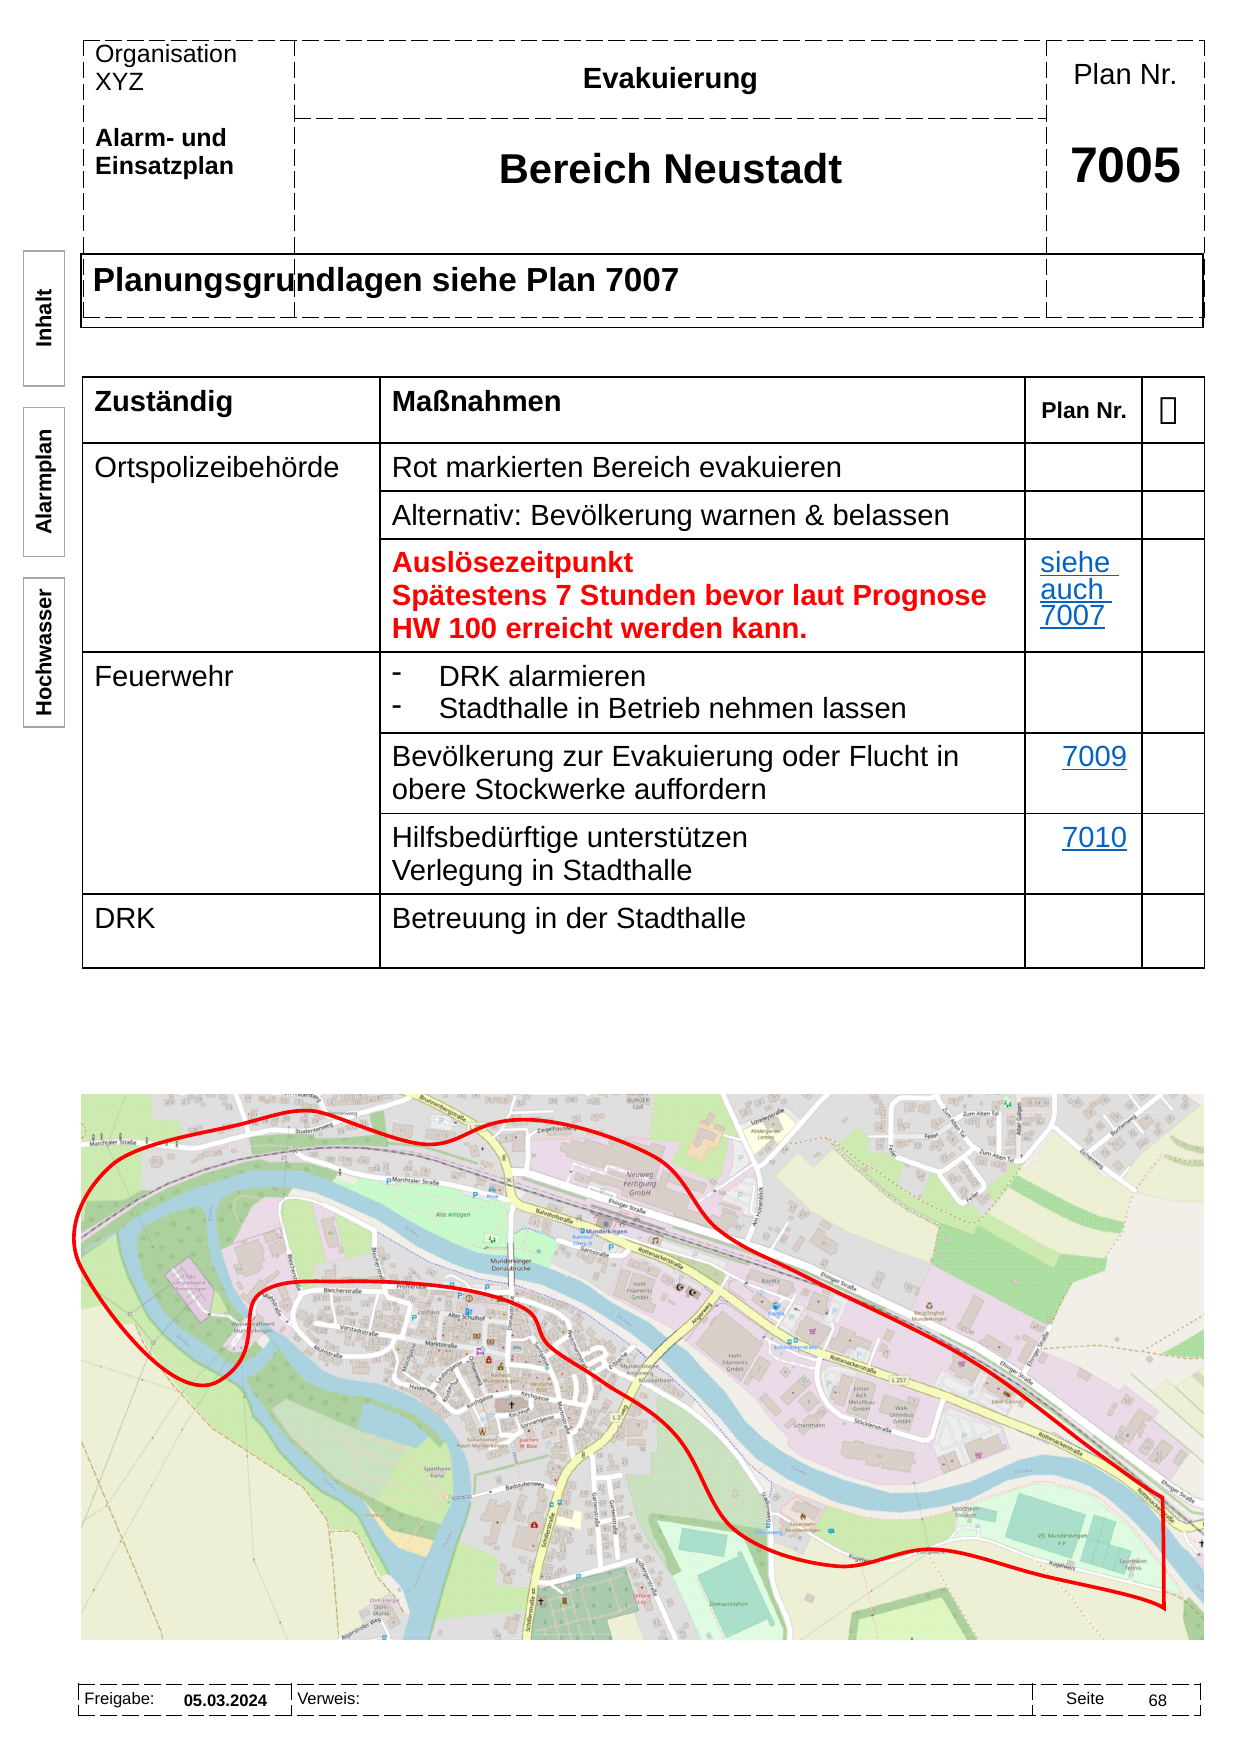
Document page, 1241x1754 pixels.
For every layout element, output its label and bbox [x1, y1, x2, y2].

table_cell [1143, 653, 1204, 732]
table_cell [1026, 540, 1141, 651]
table_header [83, 378, 379, 442]
table_cell [83, 653, 379, 893]
table_cell [381, 492, 1024, 538]
table_header [1143, 378, 1204, 442]
table_cell [1026, 653, 1141, 732]
table_cell [381, 540, 1024, 651]
table_cell [1026, 492, 1141, 538]
table_cell [1143, 895, 1204, 967]
slide_number [168, 1684, 292, 1715]
table_cell [1143, 814, 1204, 893]
table_cell [1143, 734, 1204, 813]
text_box [22, 250, 66, 387]
table_cell [83, 895, 379, 967]
title [1046, 117, 1205, 216]
text_box [73, 1094, 1204, 1640]
table_header [1026, 378, 1141, 442]
table_cell [381, 814, 1024, 893]
table_cell [1143, 444, 1204, 490]
list [294, 40, 1047, 216]
table_cell [1026, 814, 1141, 893]
table_cell [1026, 895, 1141, 967]
table_cell [1143, 492, 1204, 538]
table_cell [381, 734, 1024, 813]
table_cell [1026, 444, 1141, 490]
table_cell [1143, 540, 1204, 651]
table_cell [1026, 734, 1141, 813]
table_header [381, 378, 1024, 442]
table_cell [381, 444, 1024, 490]
table_header [82, 255, 1202, 327]
table_cell [381, 895, 1024, 967]
table_cell [381, 653, 1024, 732]
table_cell [83, 444, 379, 651]
text_box [22, 406, 66, 558]
text_box [22, 577, 66, 728]
